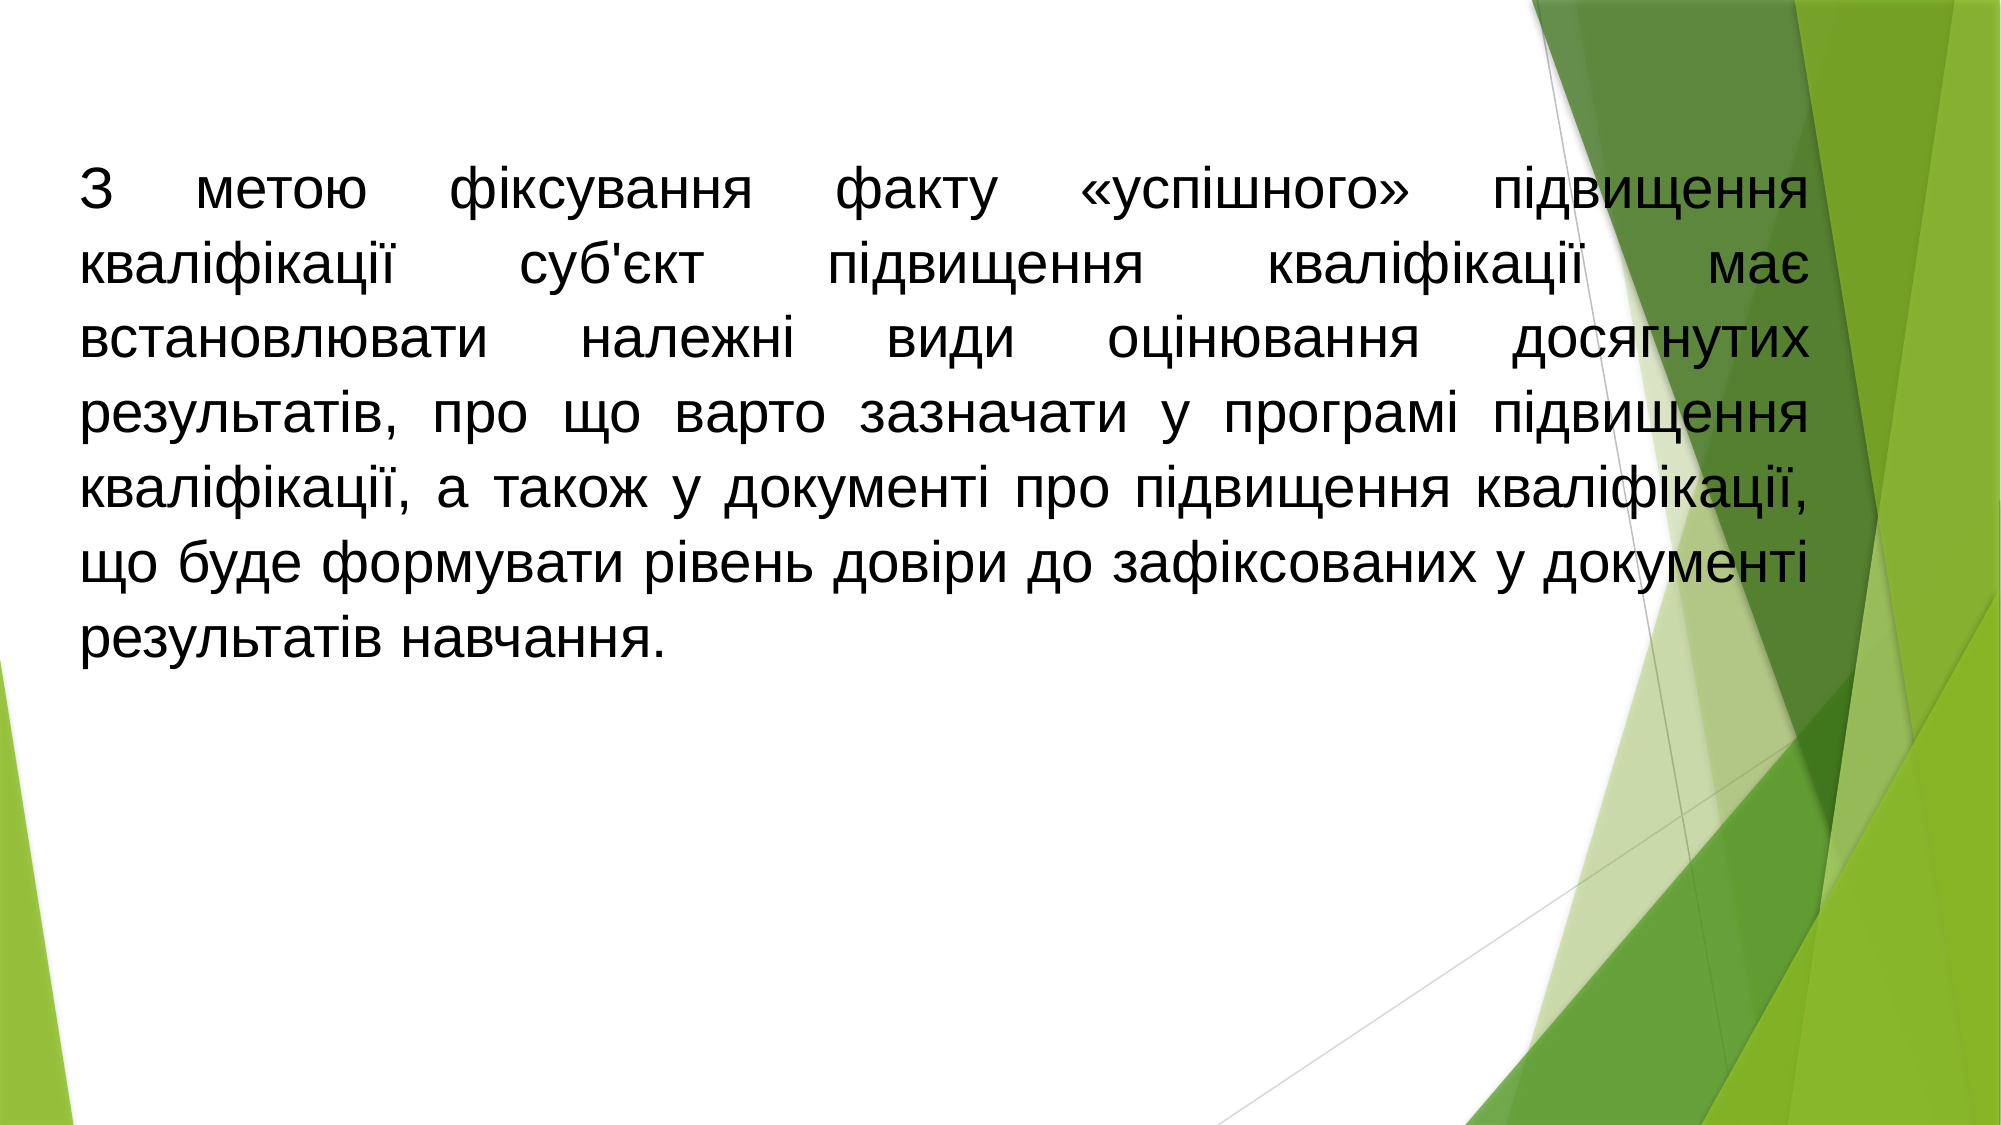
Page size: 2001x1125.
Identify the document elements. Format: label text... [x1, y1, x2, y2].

text_box З метою фіксування факту «успішного» підвищення кваліфікації суб'єкт підвищення кваліфікації має встановлювати належні види оцінювання досягнутих результатів, про що варто зазначати у програмі підвищення кваліфікації, а також у документі про підвищення кваліфікації, що буде формувати рівень довіри до зафіксованих у документі результатів навчання. [64, 137, 1827, 677]
